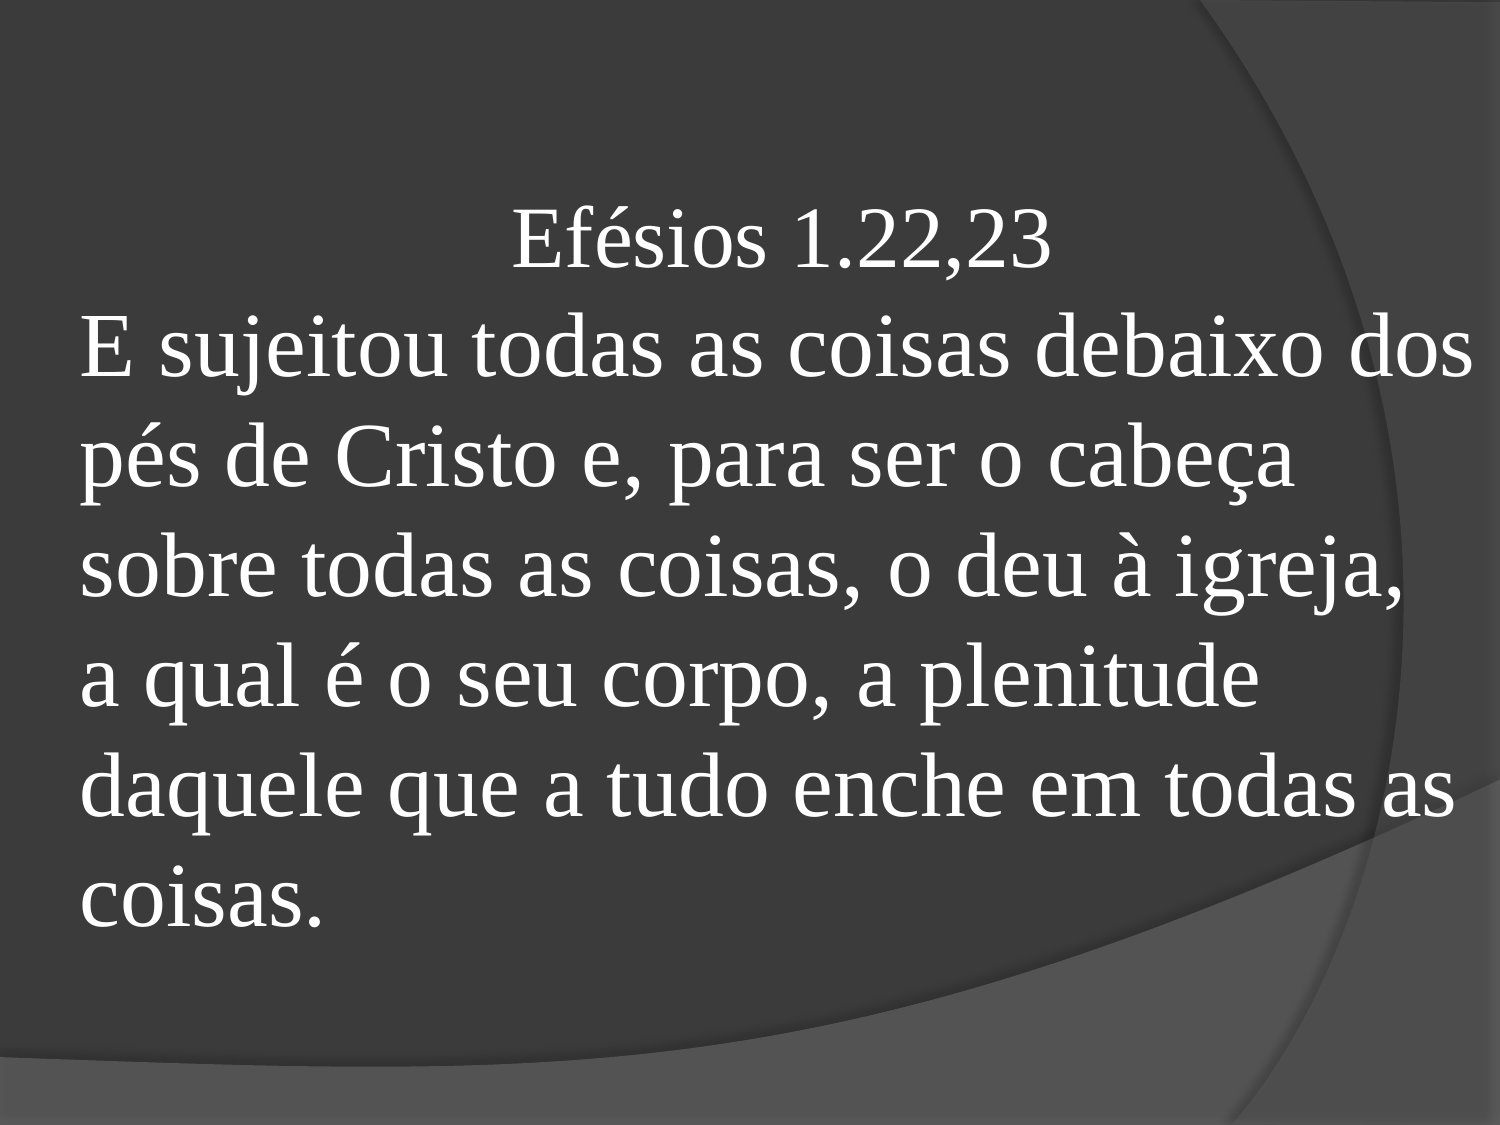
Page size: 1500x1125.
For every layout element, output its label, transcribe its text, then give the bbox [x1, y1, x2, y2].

text_box Efésios 1.22,23 E sujeitou todas as coisas debaixo dos pés de Cristo e, para ser o cabeça sobre todas as coisas, o deu à igreja, a qual é o seu corpo, a plenitude daquele que a tudo enche em todas as coisas. [64, 172, 1500, 1063]
